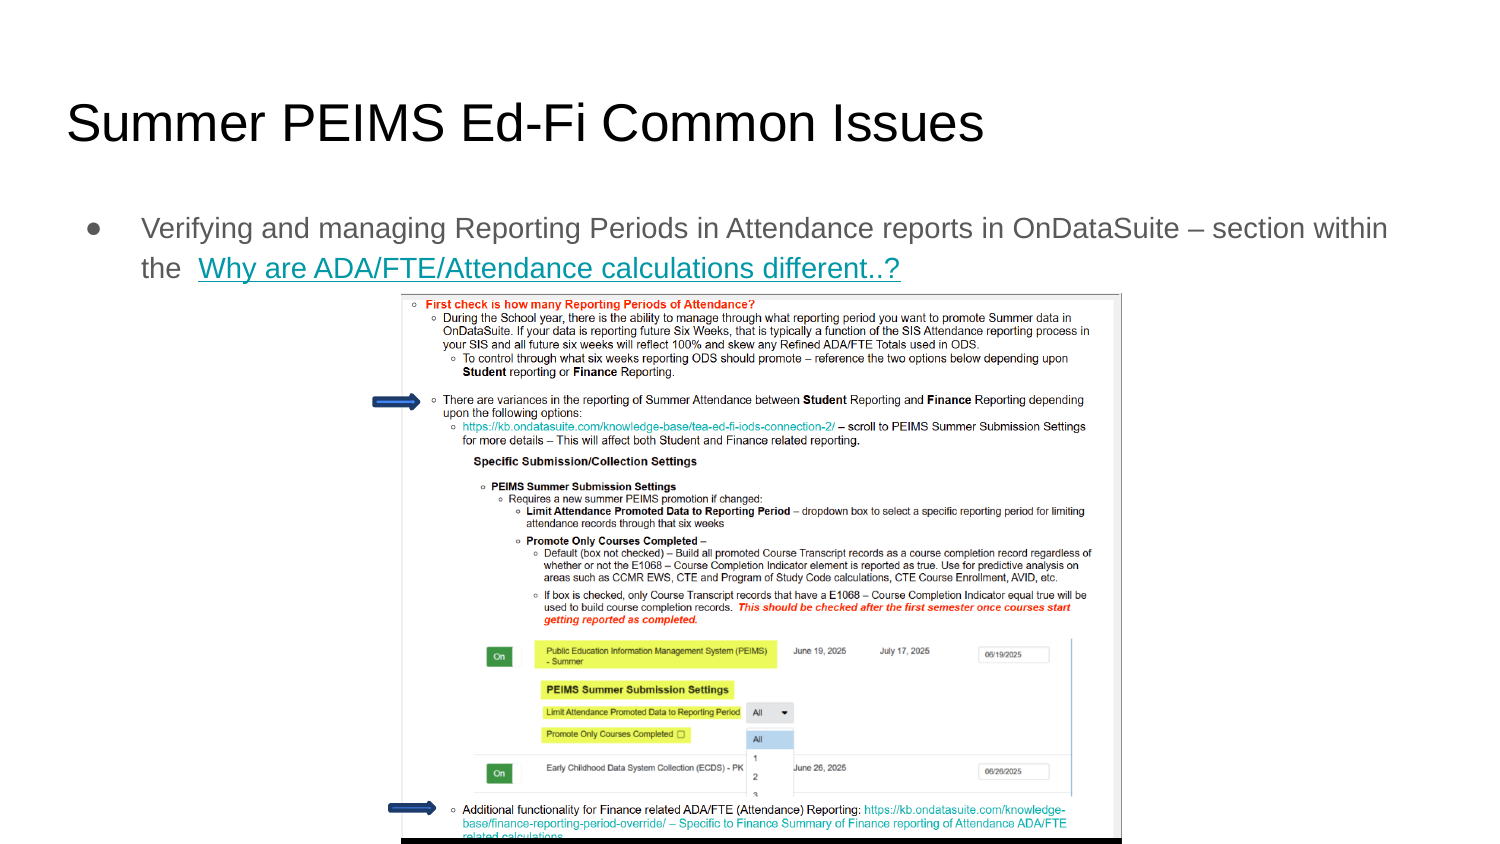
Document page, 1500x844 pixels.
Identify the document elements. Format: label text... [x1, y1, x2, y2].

list Verifying and managing Reporting Periods in Attendance reports in OnDataSuite – section within the Why are ADA/FTE/Attendance calculations different..? [51, 189, 1449, 750]
title Summer PEIMS Ed-Fi Common Issues [51, 72, 1449, 167]
text_box [372, 396, 395, 408]
picture [400, 293, 1123, 844]
text_box [388, 803, 395, 813]
